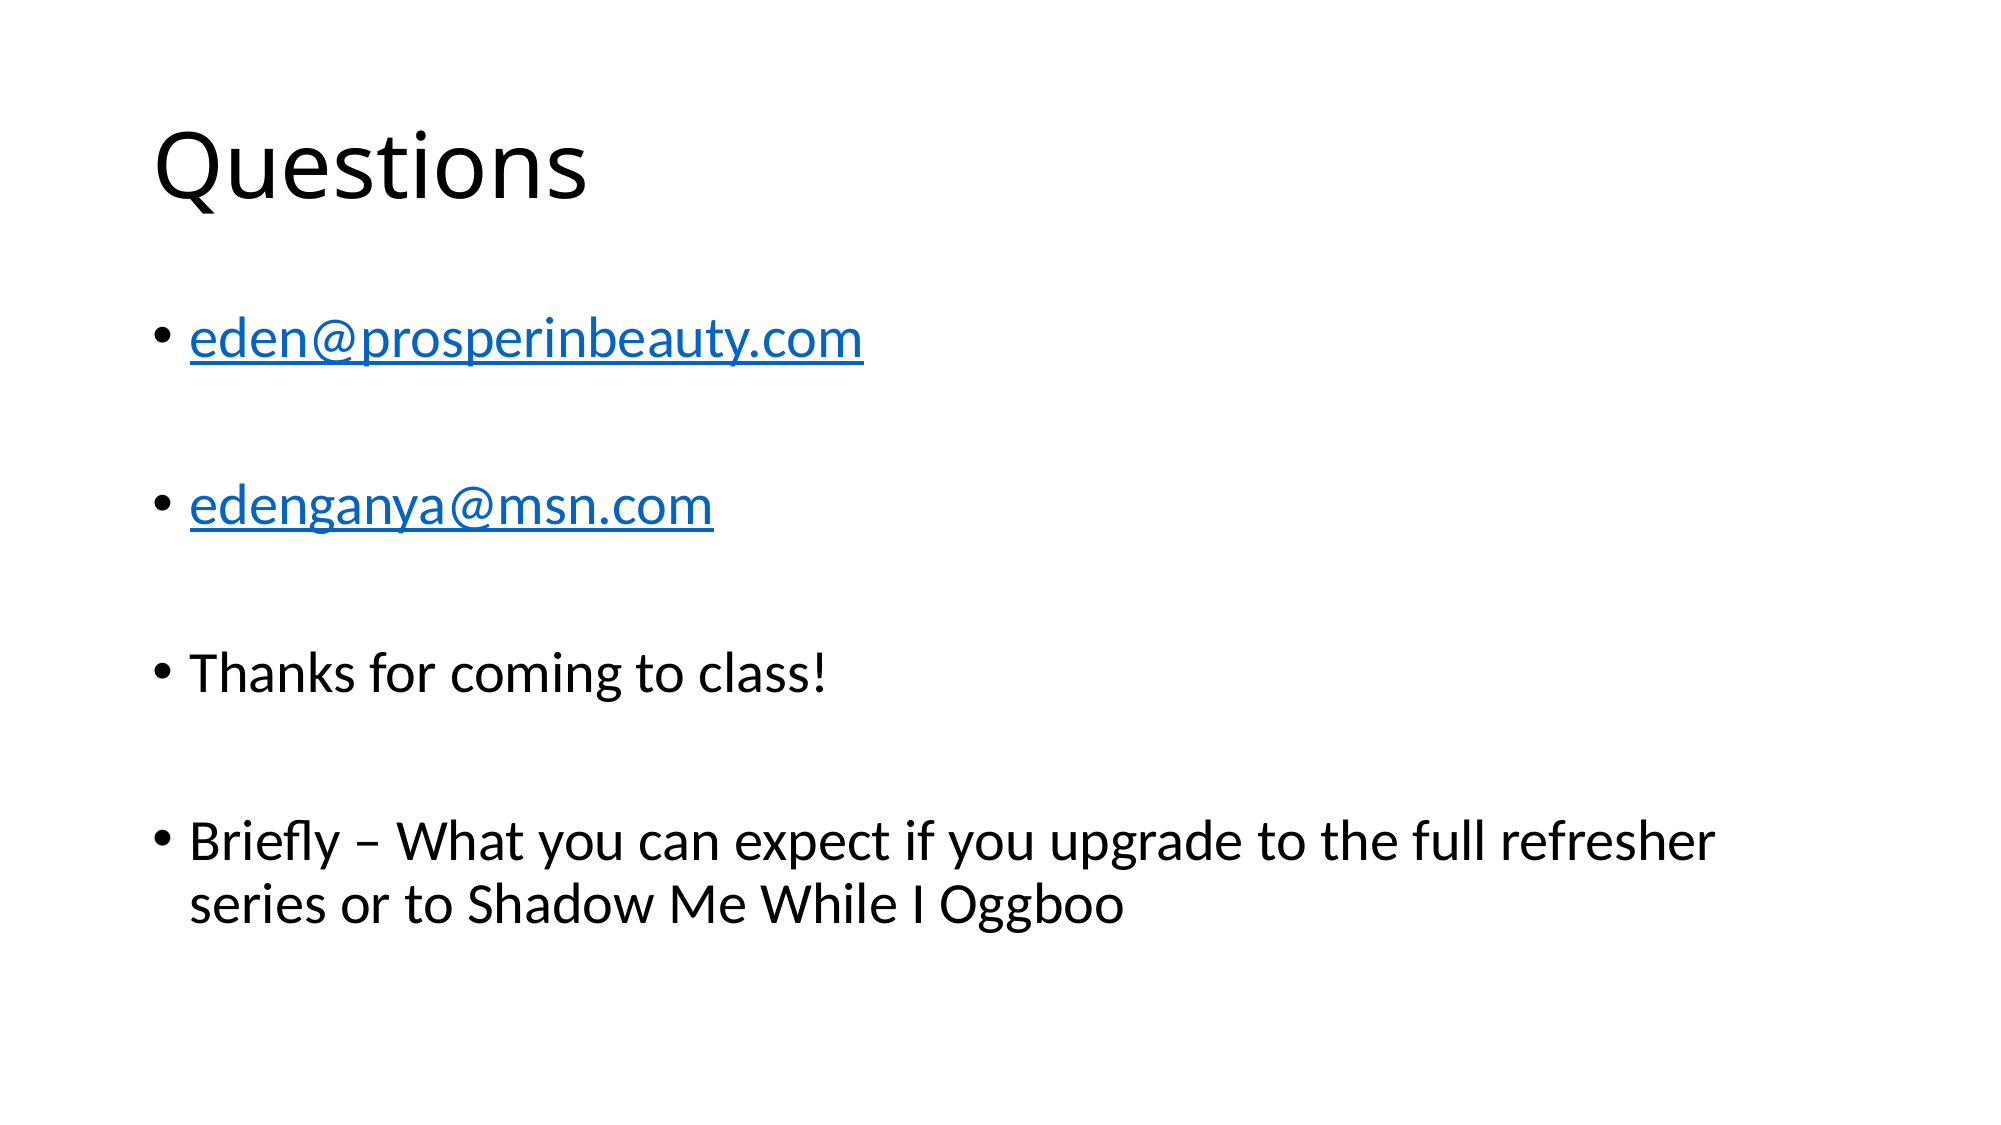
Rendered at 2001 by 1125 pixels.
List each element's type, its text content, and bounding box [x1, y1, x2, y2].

list eden@prosperinbeauty.com edenganya@msn.com Thanks for coming to class! Briefly – What you can expect if you upgrade to the full refresher series or to Shadow Me While I Oggboo [137, 299, 1863, 1014]
title Questions [137, 59, 1863, 278]
